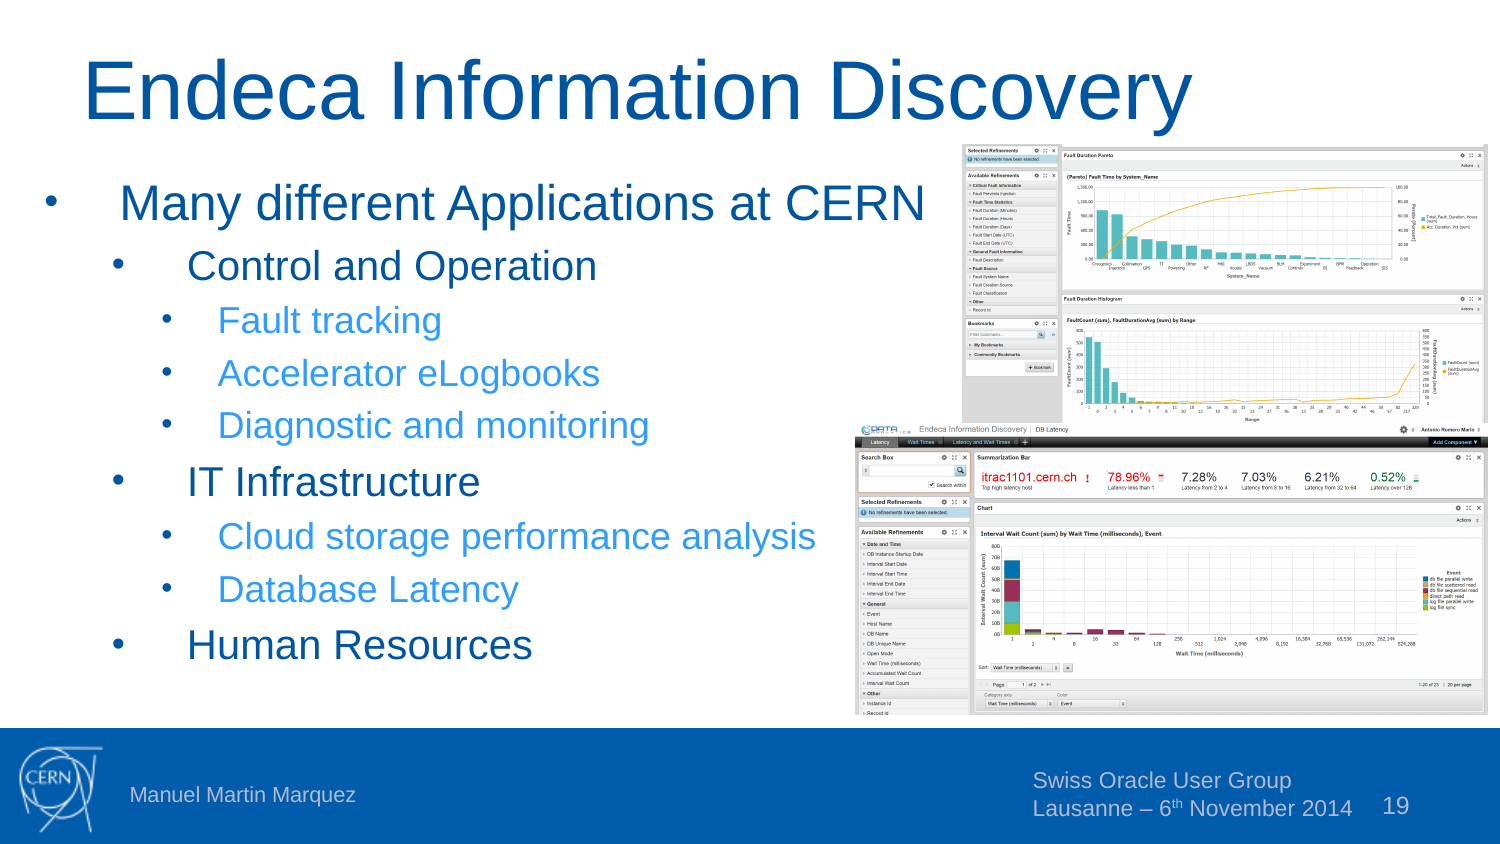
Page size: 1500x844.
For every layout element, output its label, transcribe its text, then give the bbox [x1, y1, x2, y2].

footer Swiss Oracle User Group Lausanne – 6th November 2014 [1017, 759, 1383, 827]
list Many different Applications at CERN Control and Operation Fault tracking Accelerator eLogbooks Diagnostic and monitoring IT Infrastructure Cloud storage performance analysis Database Latency Human Resources [23, 163, 953, 689]
picture [855, 423, 1488, 716]
picture [962, 144, 1488, 416]
title Endeca Information Discovery [75, 28, 1425, 145]
slide_number Manuel Martin Marquez [114, 771, 465, 817]
slide_number 19 [1383, 782, 1425, 827]
